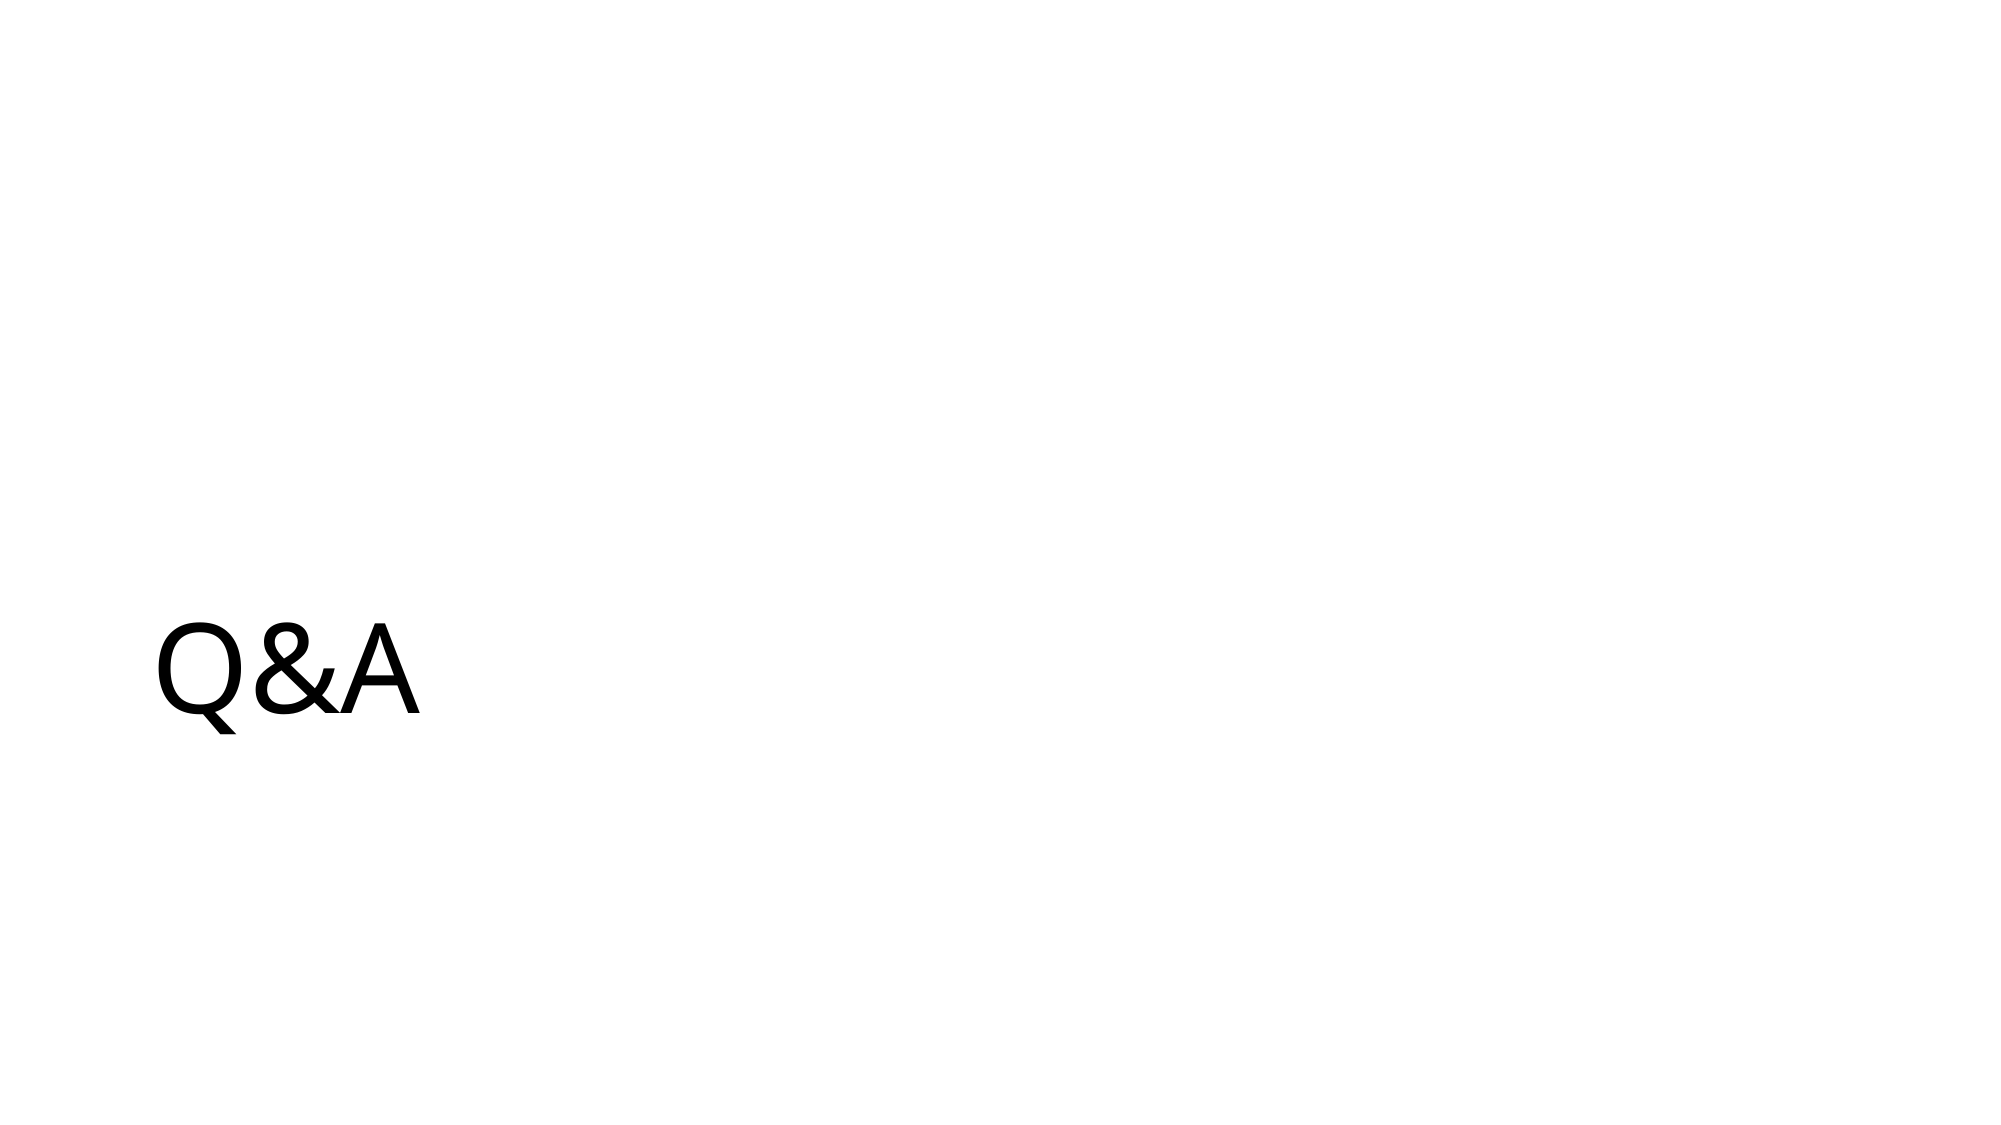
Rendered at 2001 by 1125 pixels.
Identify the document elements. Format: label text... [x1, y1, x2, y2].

title Q&A [136, 280, 1862, 749]
